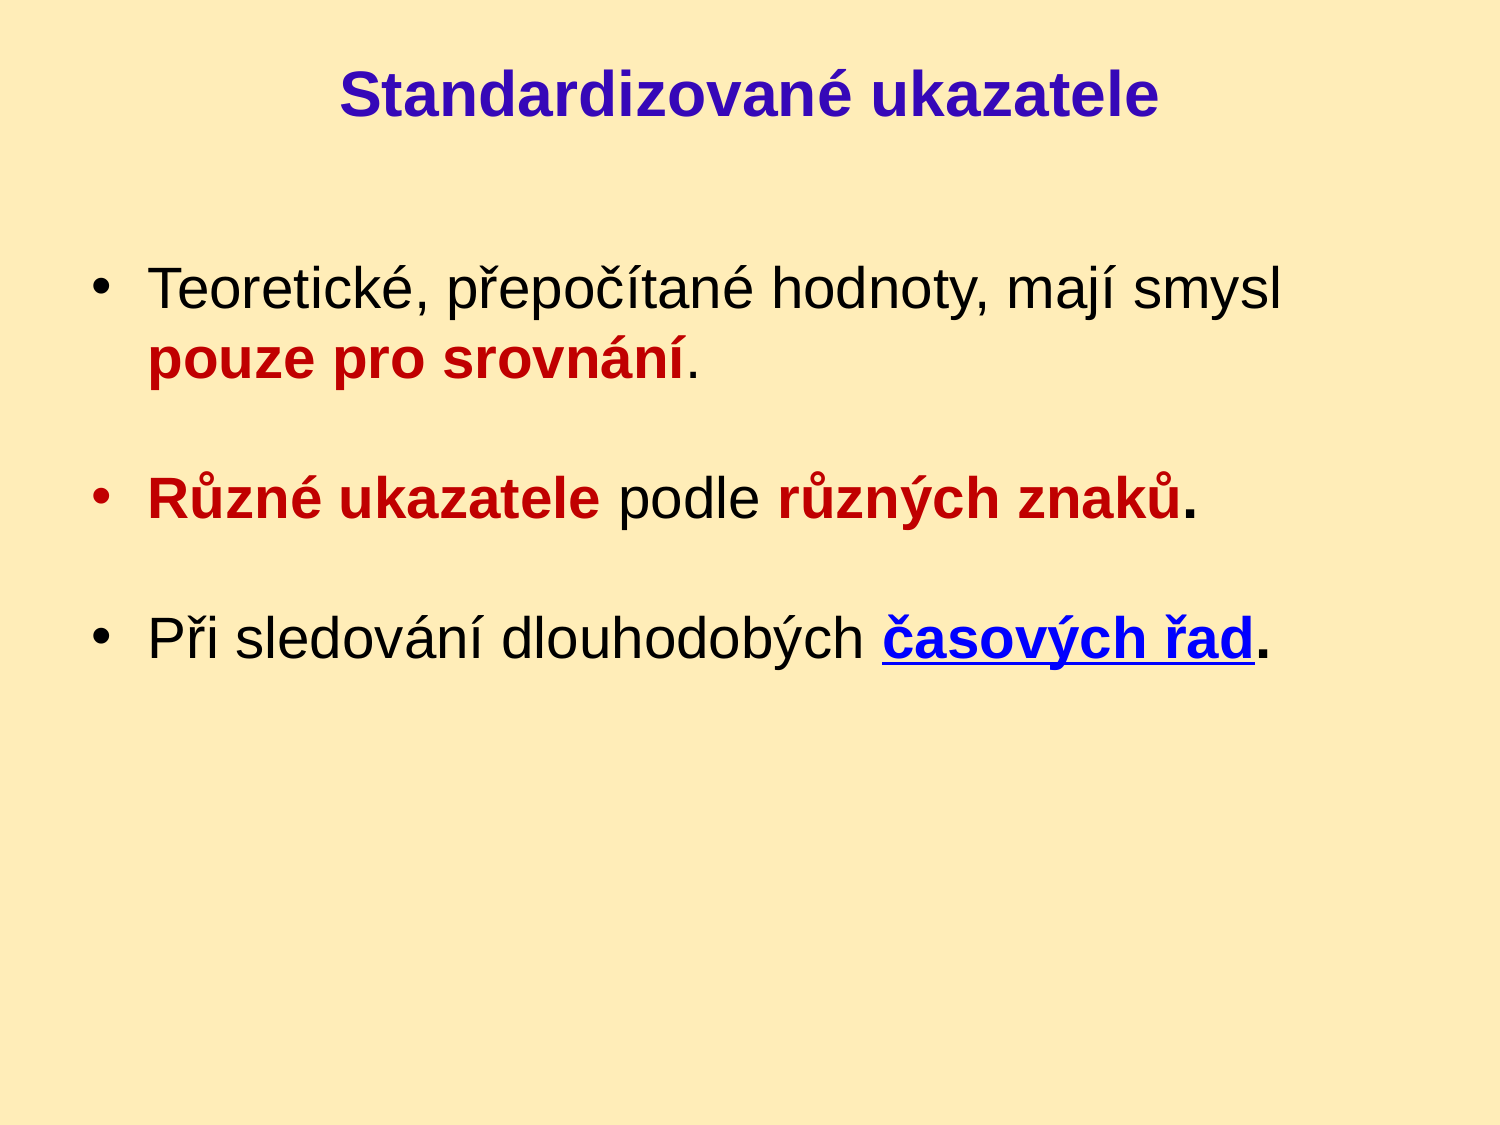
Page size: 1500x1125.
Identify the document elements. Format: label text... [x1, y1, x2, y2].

title Standardizované ukazatele [75, 45, 1425, 138]
list Teoretické, přepočítané hodnoty, mají smysl pouze pro srovnání. Různé ukazatele podle různých znaků. Při sledování dlouhodobých časových řad. [76, 172, 1427, 1125]
